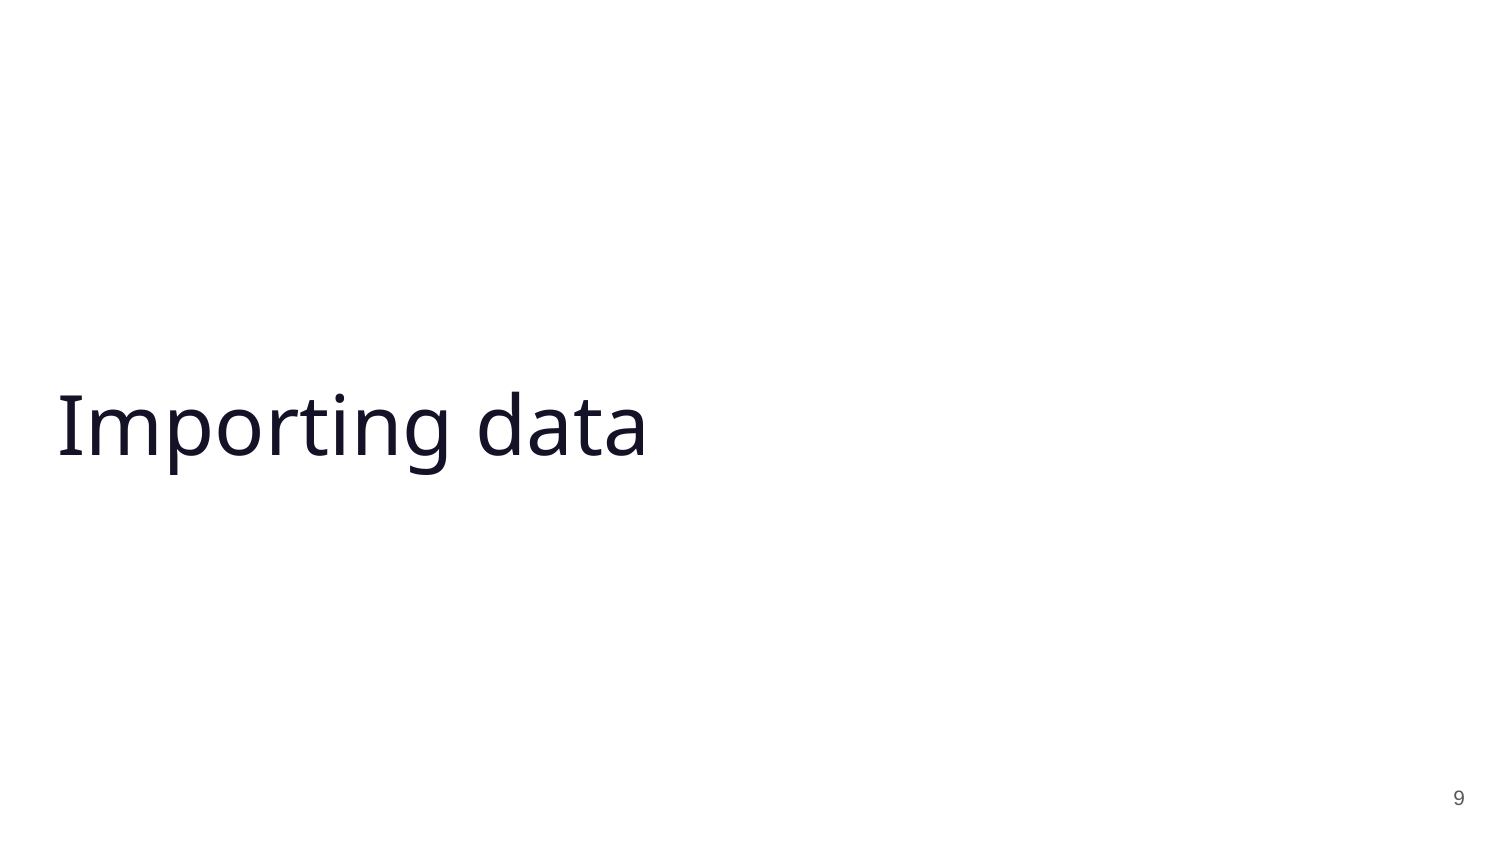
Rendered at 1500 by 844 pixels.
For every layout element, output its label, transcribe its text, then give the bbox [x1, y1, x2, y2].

text_box Importing data [42, 364, 666, 480]
slide_number 9 [1389, 764, 1480, 830]
